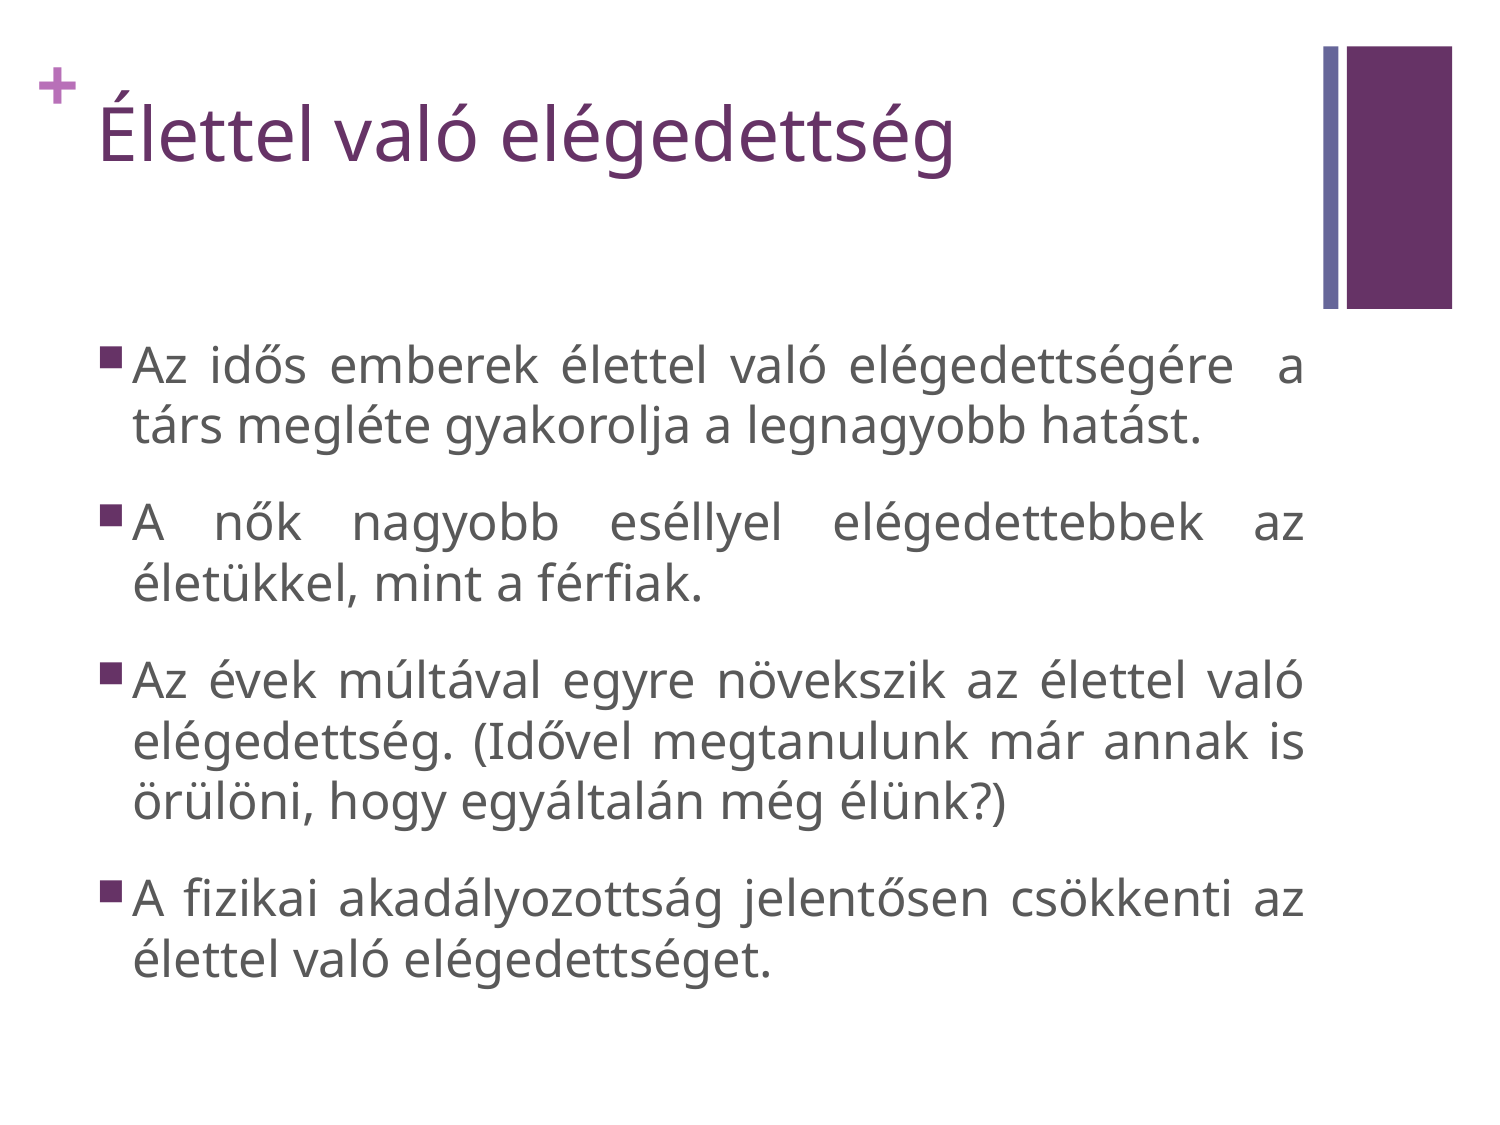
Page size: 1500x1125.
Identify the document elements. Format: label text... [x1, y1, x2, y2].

list Az idős emberek élettel való elégedettségére a társ megléte gyakorolja a legnagyobb hatást. A nők nagyobb eséllyel elégedettebbek az életükkel, mint a férfiak. Az évek múltával egyre növekszik az élettel való elégedettség. (Idővel megtanulunk már annak is örülöni, hogy egyáltalán még élünk?) A fizikai akadályozottság jelentősen csökkenti az élettel való elégedettséget. [81, 324, 1322, 1005]
title Élettel való elégedettség [81, 79, 1322, 263]
